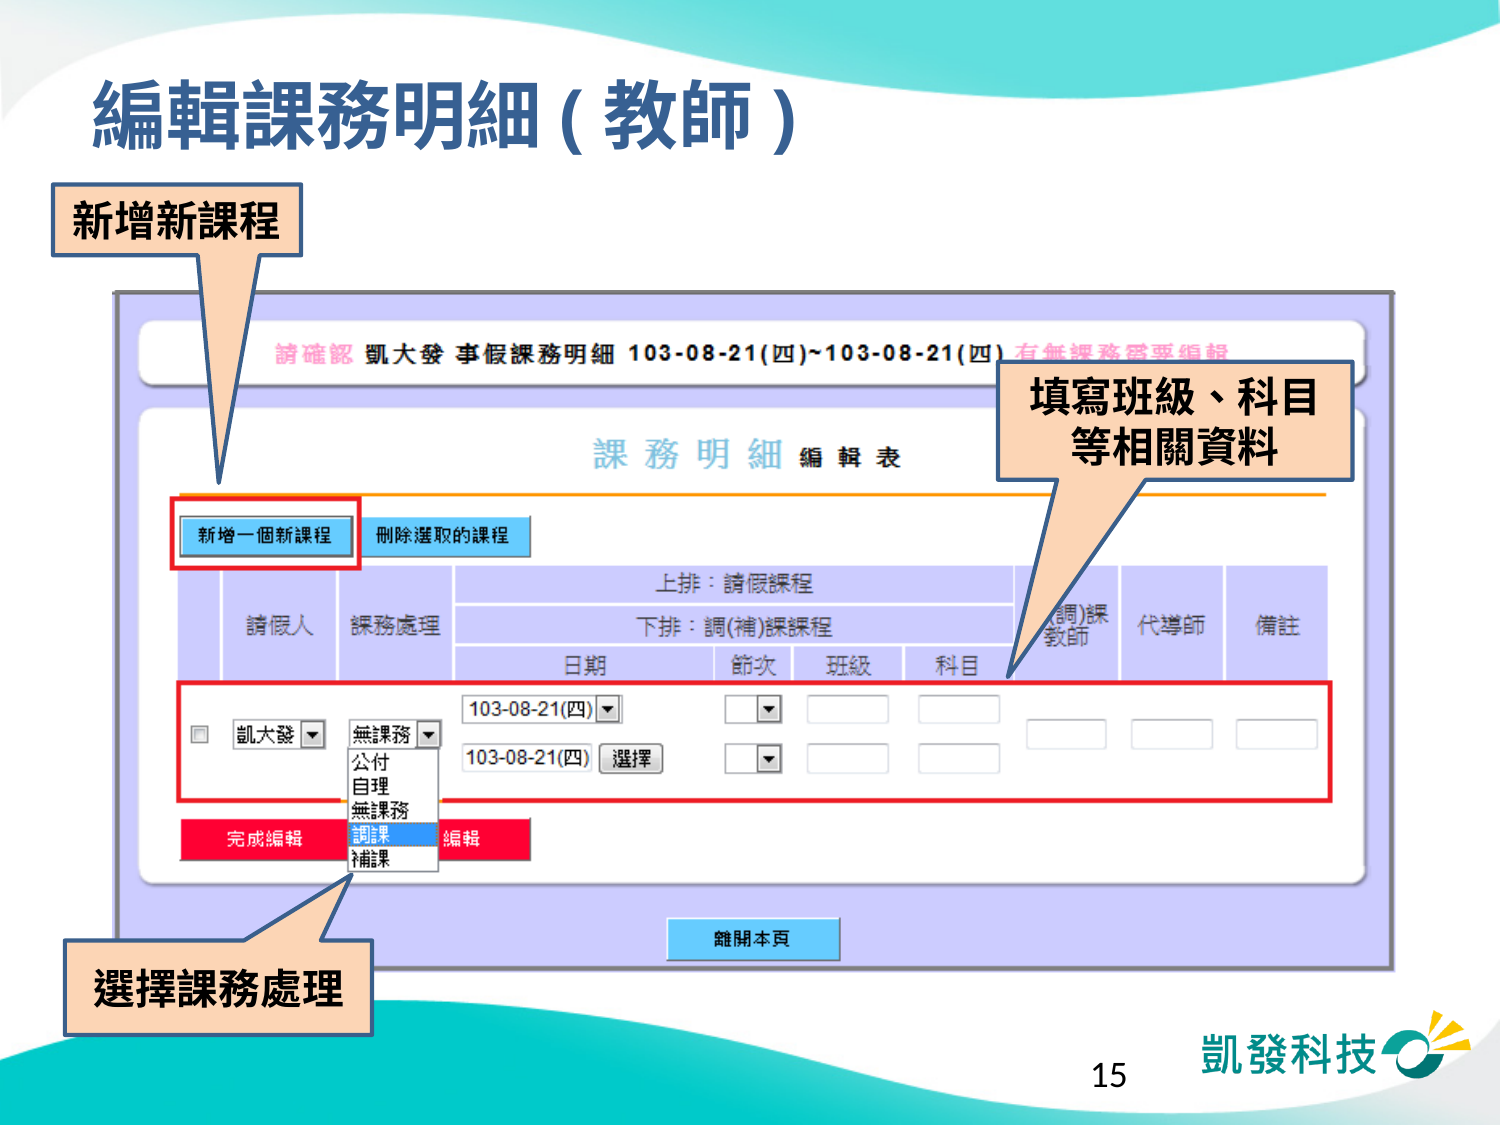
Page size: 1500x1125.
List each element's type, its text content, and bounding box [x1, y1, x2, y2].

text_box 新增新課程 [50, 182, 304, 289]
slide_number 15 [1074, 1042, 1425, 1103]
text_box 選擇課務處理 [62, 938, 375, 1038]
picture [0, 0, 1500, 1125]
title 編輯課務明細(教師) [76, 54, 1427, 173]
